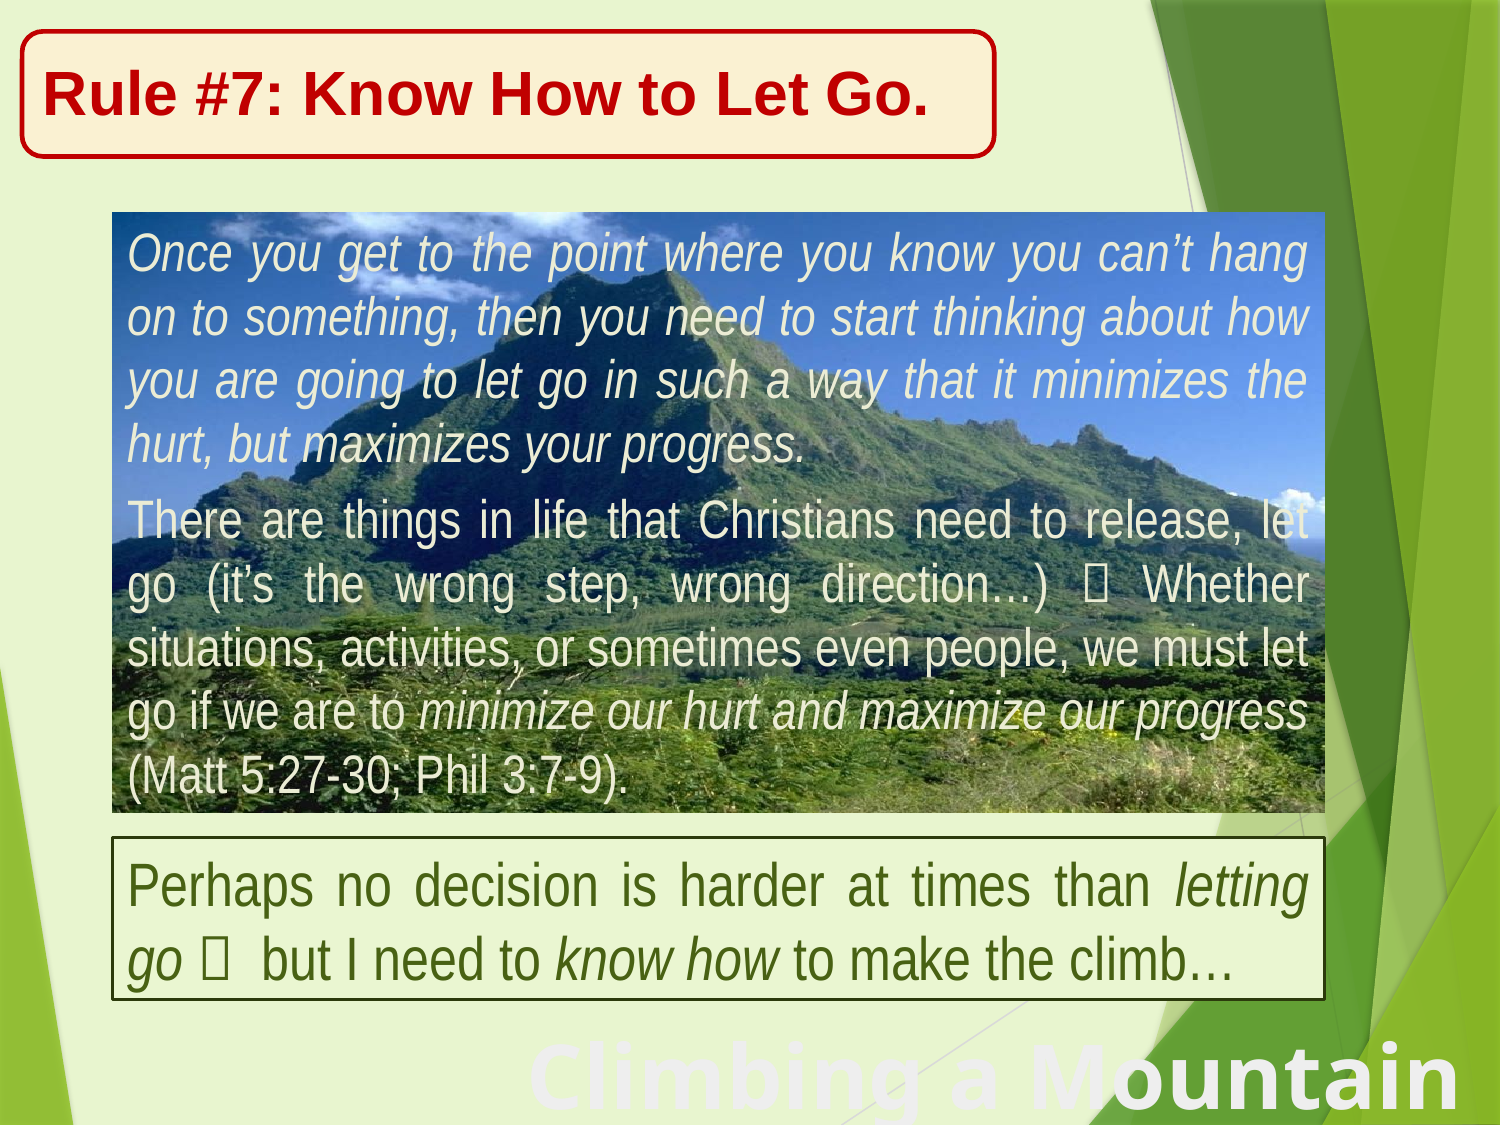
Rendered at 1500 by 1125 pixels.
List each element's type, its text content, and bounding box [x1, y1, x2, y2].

text_box Climbing a Mountain [453, 1023, 1478, 1124]
picture [111, 211, 1325, 813]
text_box Rule #7: Know How to Let Go. [20, 29, 996, 159]
text_box Perhaps no decision is harder at times than letting go  but I need to know how to make the climb… [112, 837, 1325, 1000]
